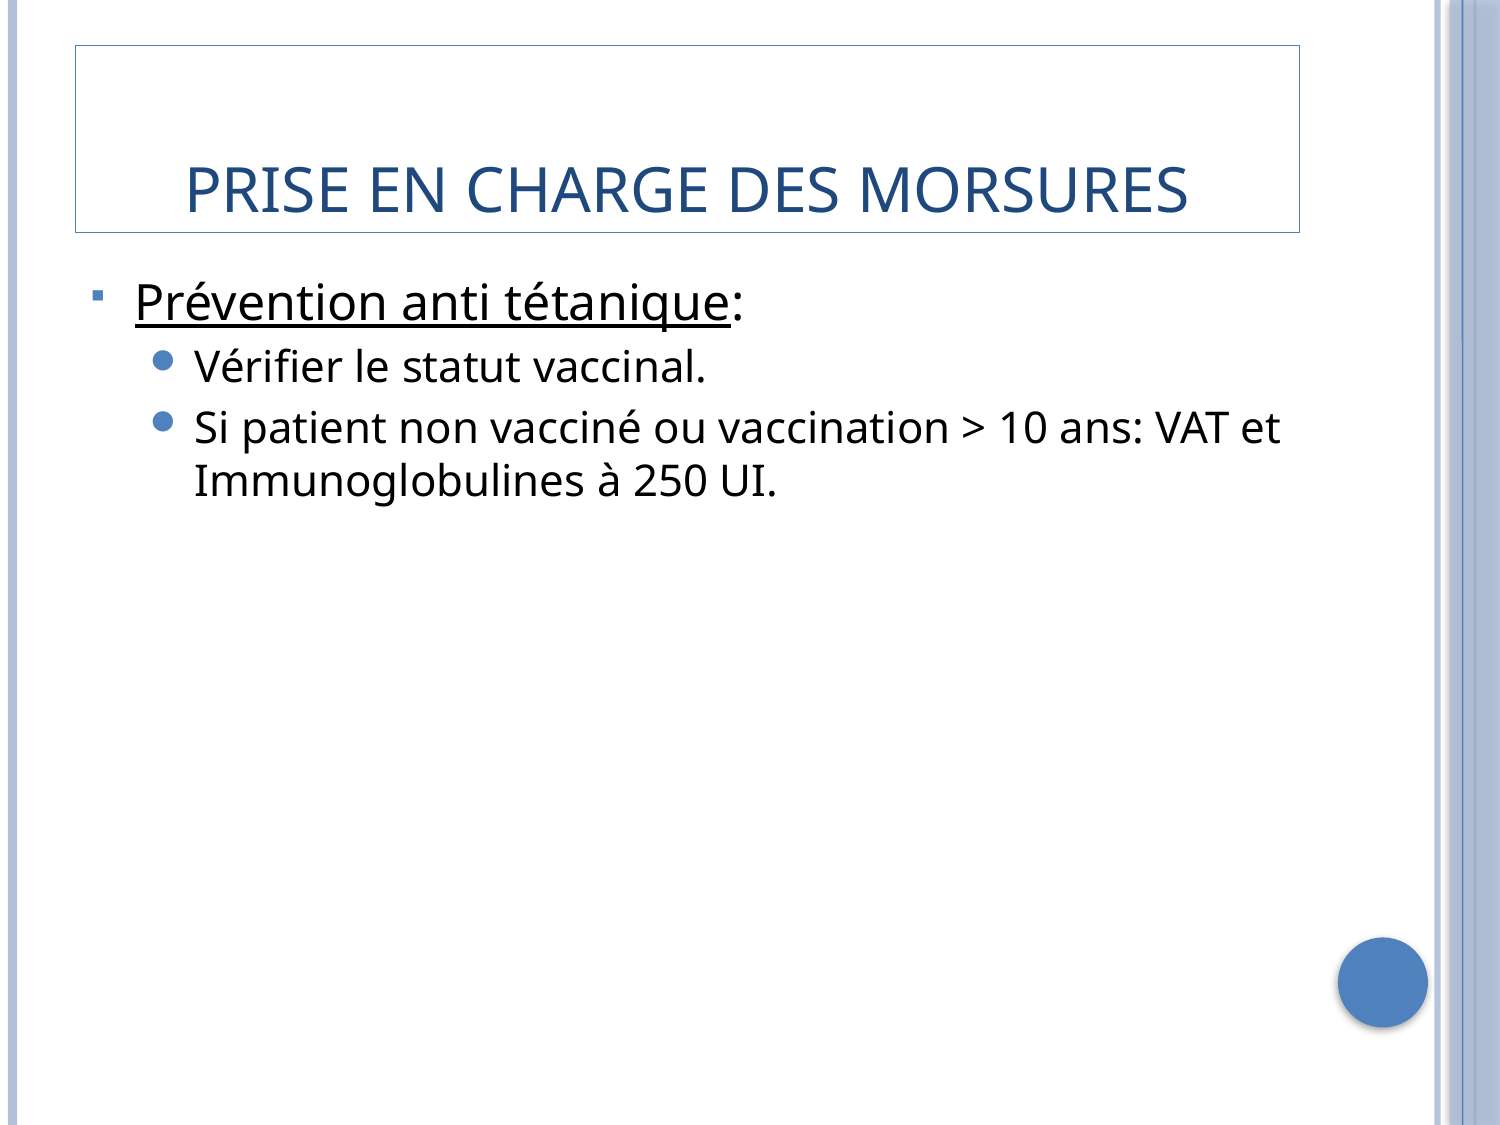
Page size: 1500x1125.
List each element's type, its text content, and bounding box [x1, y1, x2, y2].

title Prise en charge des morsures [75, 45, 1300, 233]
list Prévention anti tétanique: Vérifier le statut vaccinal. Si patient non vacciné ou vaccination > 10 ans: VAT et Immunoglobulines à 250 UI. [75, 262, 1300, 1062]
